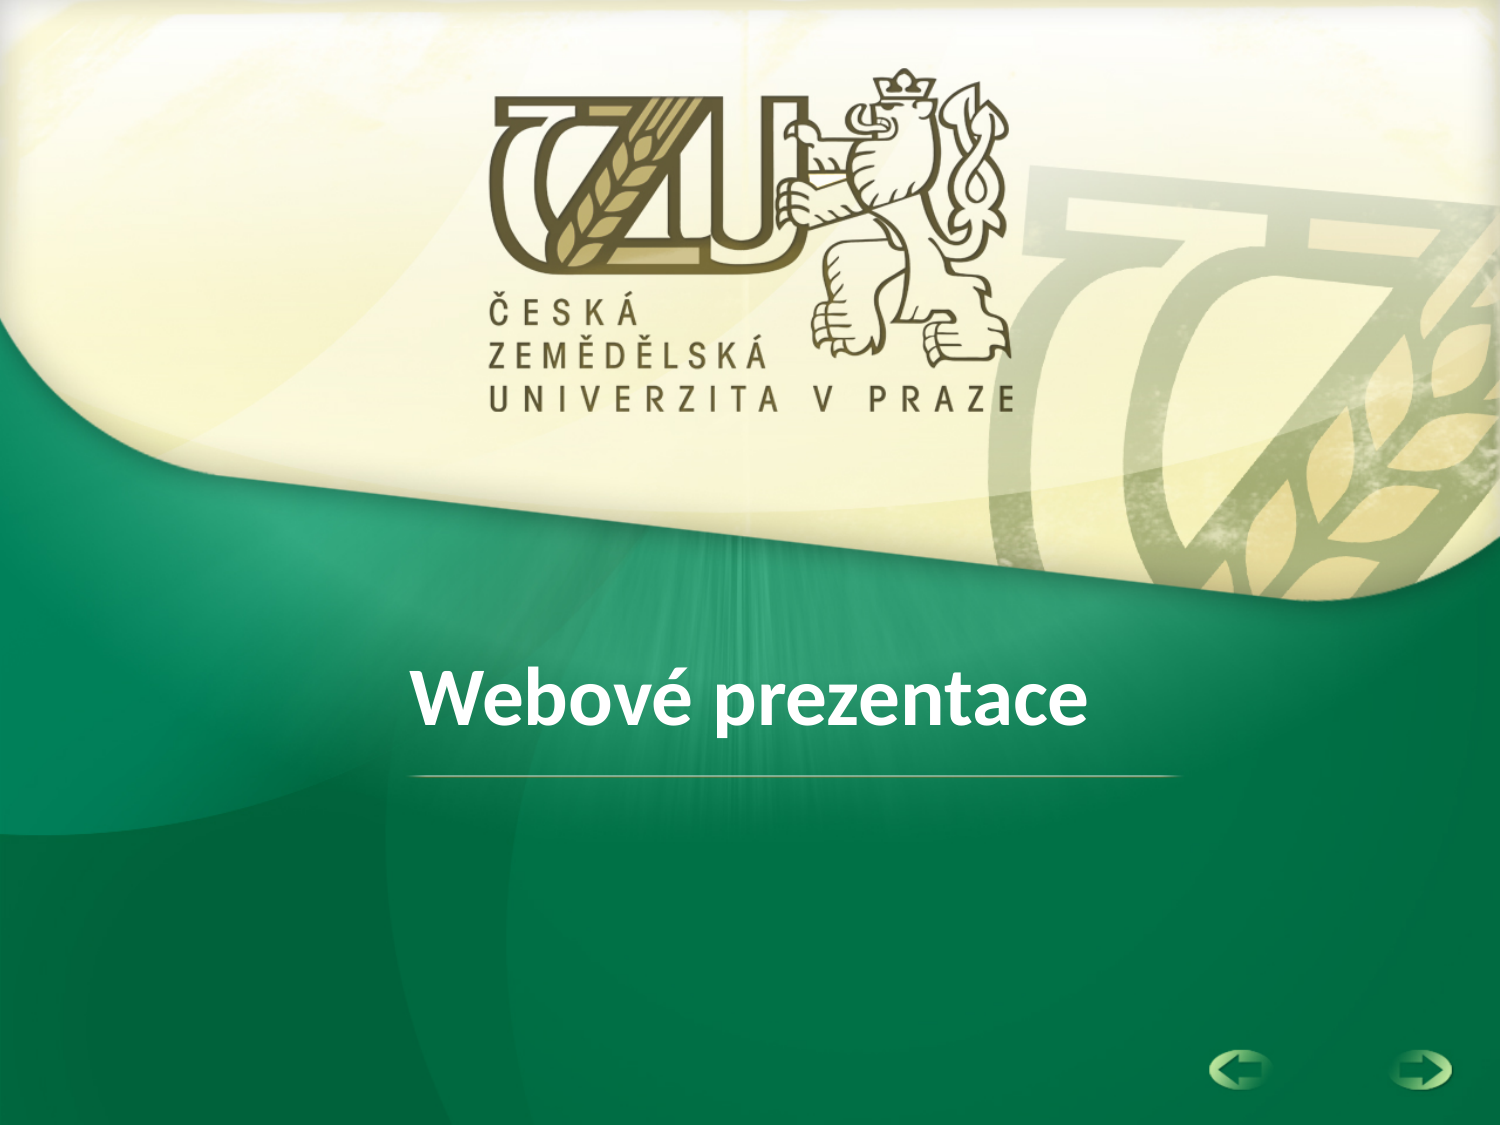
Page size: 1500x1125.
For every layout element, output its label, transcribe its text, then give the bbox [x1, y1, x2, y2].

title Webové prezentace [112, 609, 1388, 776]
picture [0, 0, 1500, 1125]
